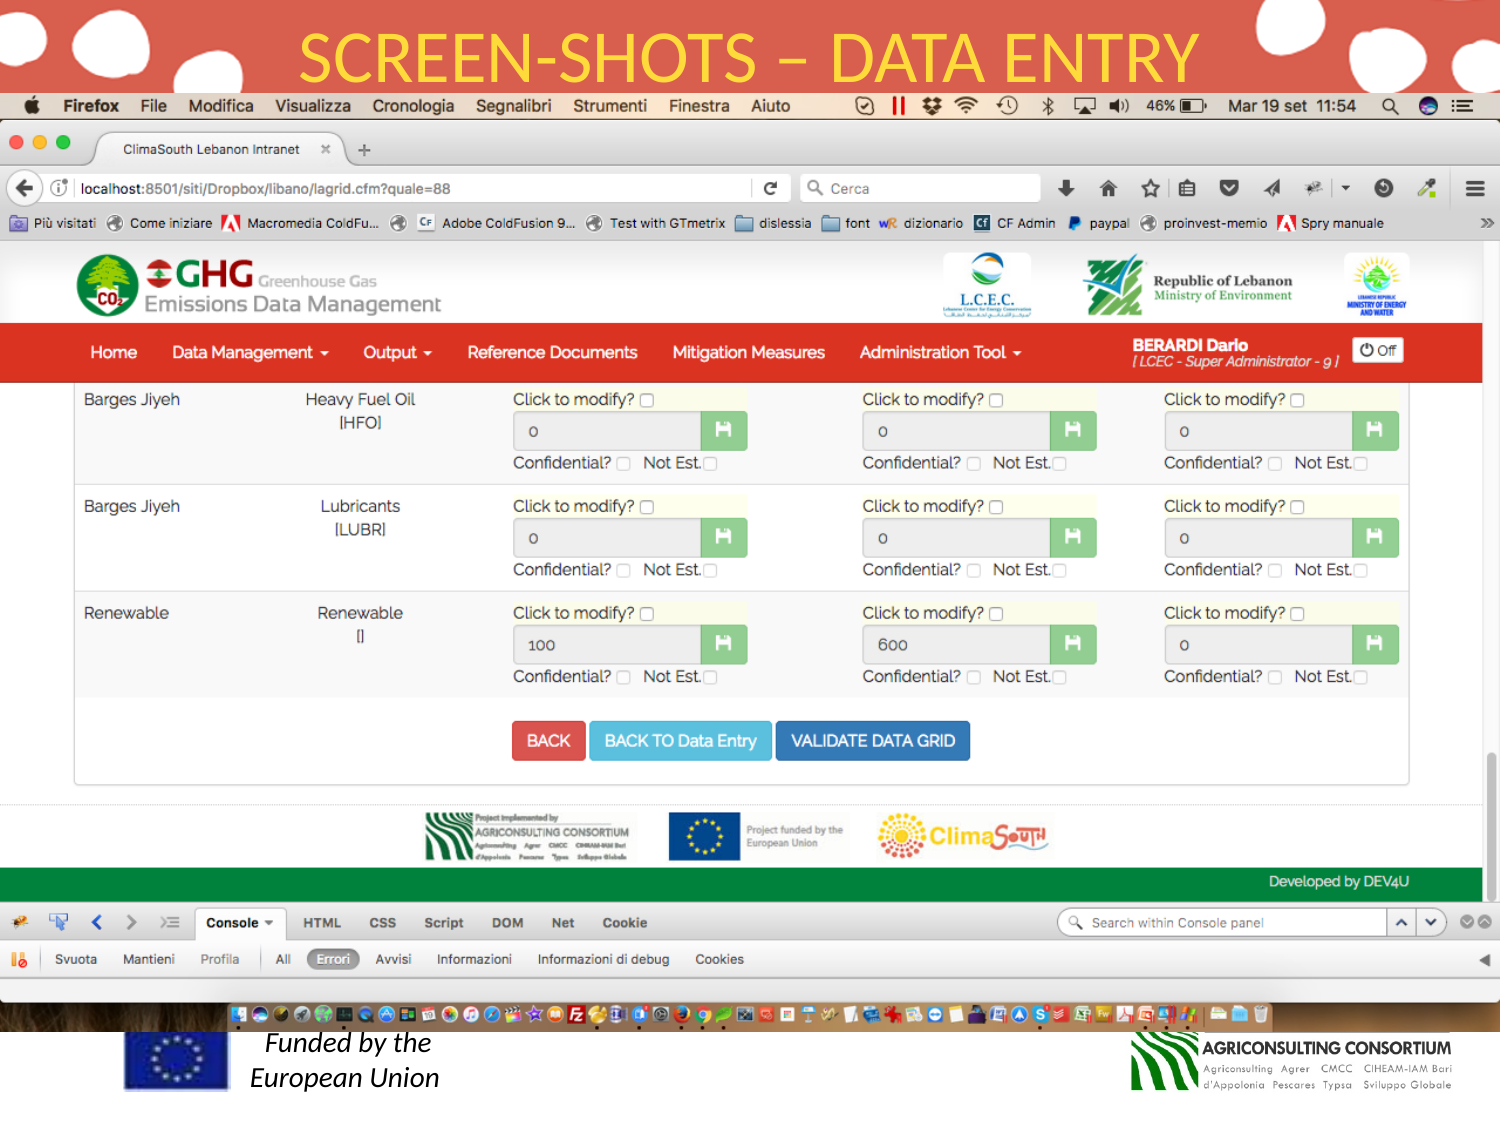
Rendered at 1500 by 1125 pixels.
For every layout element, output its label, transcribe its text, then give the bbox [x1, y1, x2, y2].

picture [0, 0, 1500, 1032]
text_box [0, 1040, 1500, 1102]
text_box SCREEN-SHOTS – DATA ENTRY [248, 0, 1250, 92]
